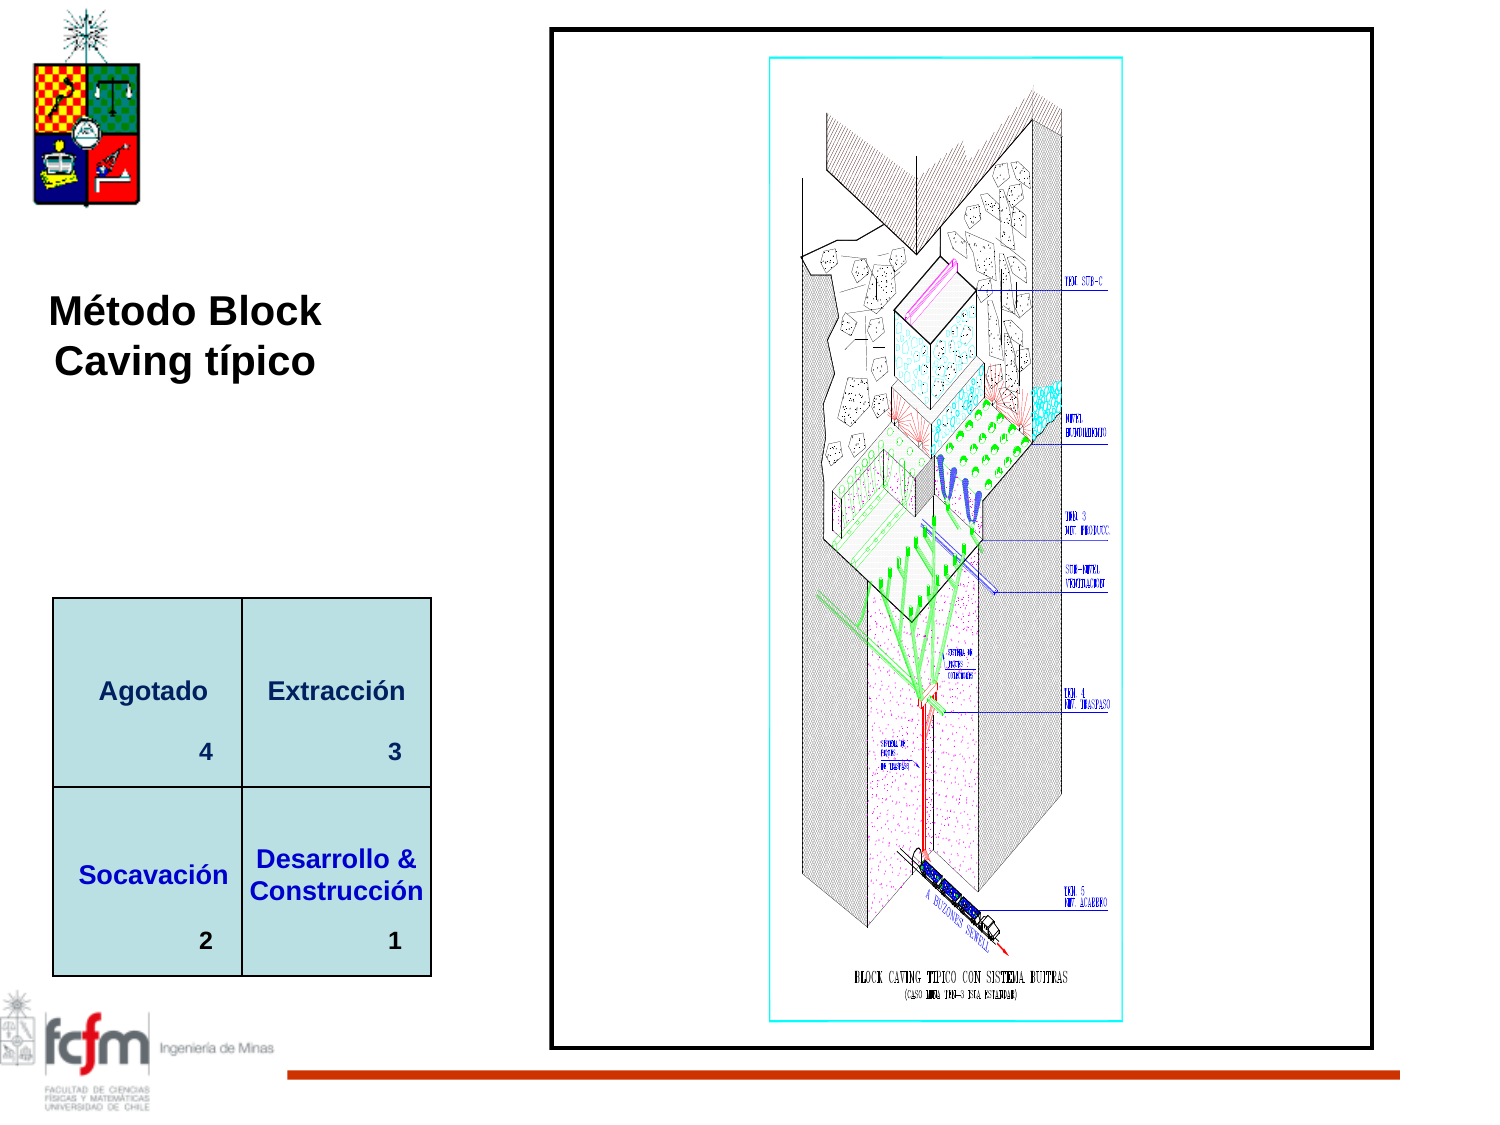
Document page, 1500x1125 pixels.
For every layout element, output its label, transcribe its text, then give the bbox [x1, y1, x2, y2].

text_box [52, 597, 243, 788]
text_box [243, 597, 438, 788]
text_box Método Block Caving típico [10, 276, 361, 392]
picture [0, 987, 275, 1116]
picture [0, 0, 173, 213]
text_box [52, 794, 255, 977]
picture [549, 27, 1375, 1051]
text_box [258, 786, 455, 977]
